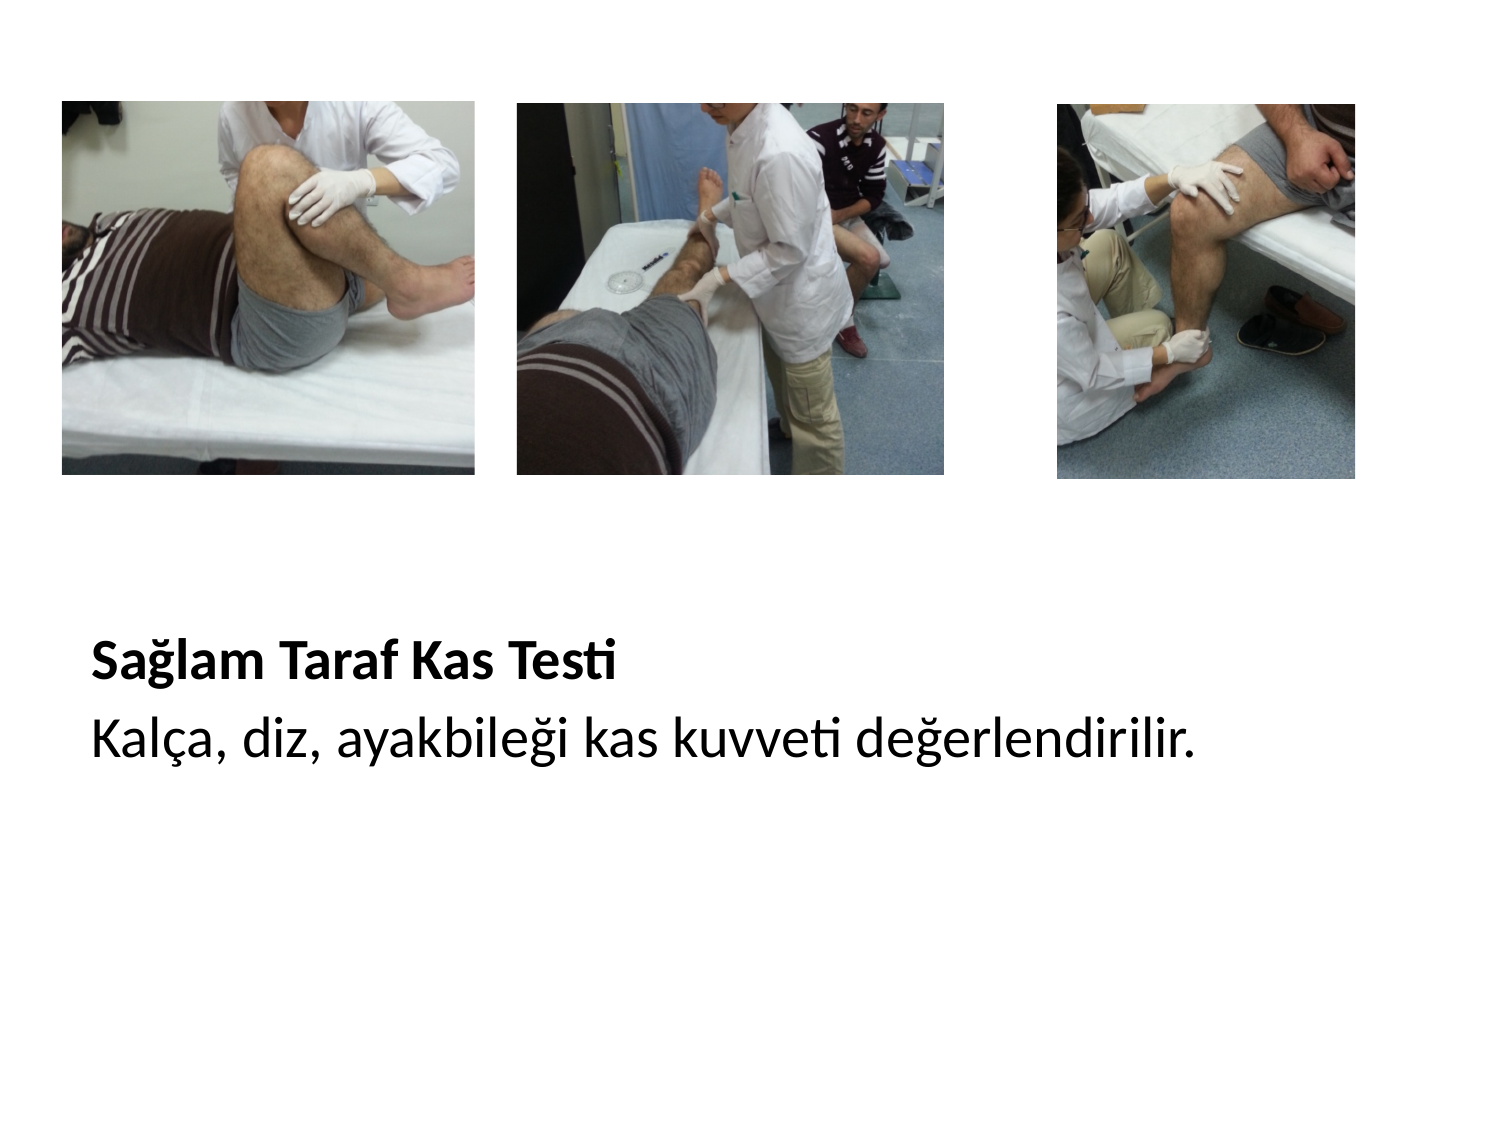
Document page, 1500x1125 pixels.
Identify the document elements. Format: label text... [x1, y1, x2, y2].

list Sağlam Taraf Kas Testi Kalça, diz, ayakbileği kas kuvveti değerlendirilir. [76, 621, 1329, 1082]
picture [517, 74, 1398, 962]
picture [62, 81, 475, 495]
